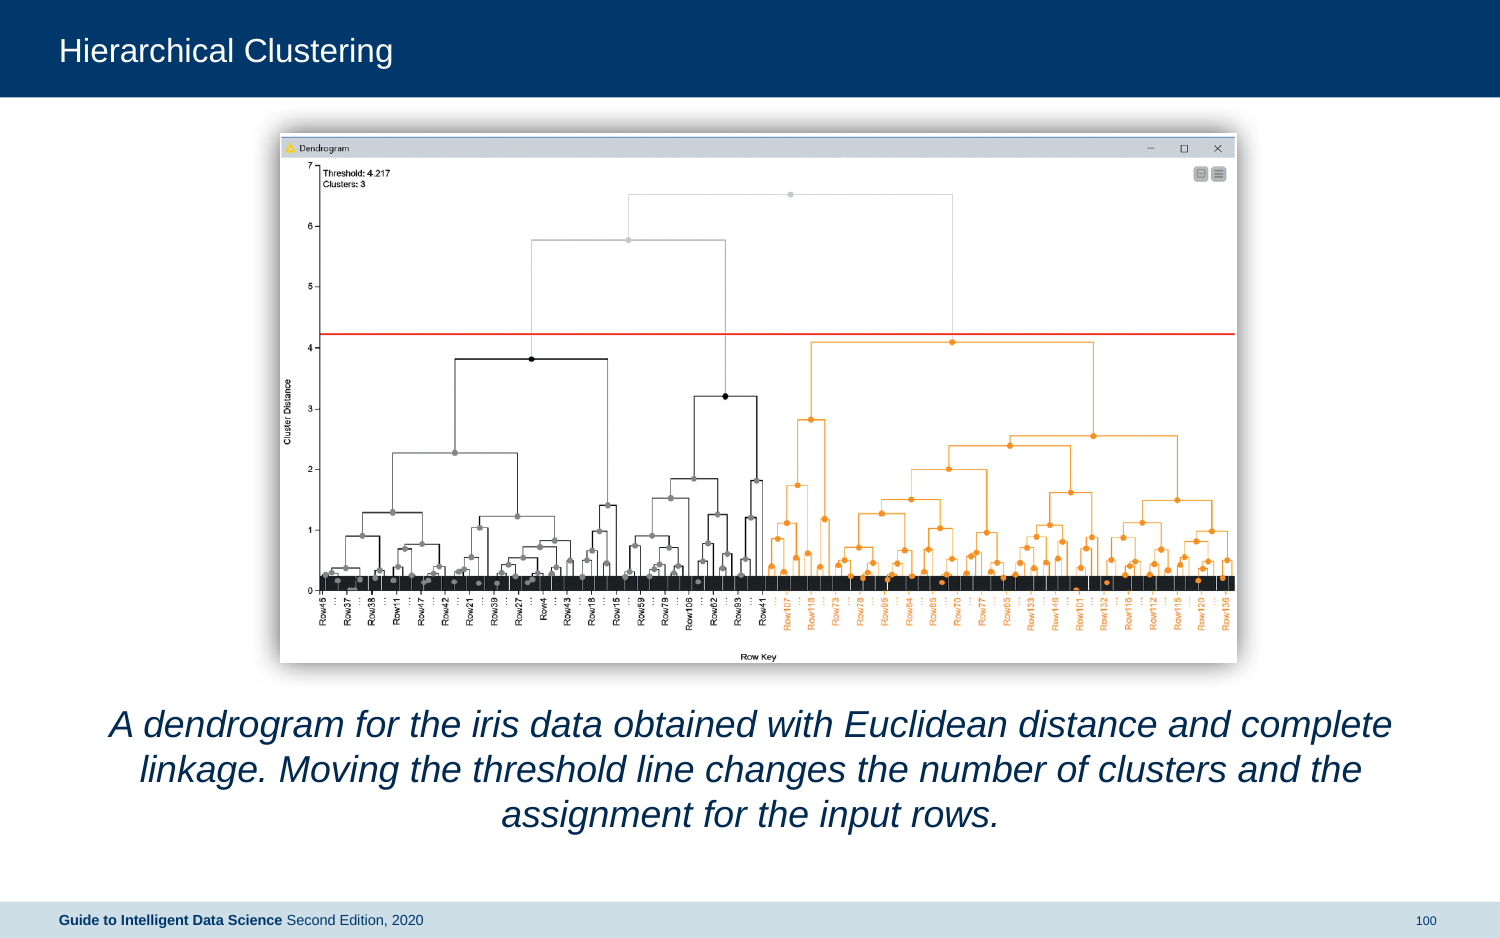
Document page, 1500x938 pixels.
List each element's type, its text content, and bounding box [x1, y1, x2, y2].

slide_number 100 [1411, 900, 1442, 938]
title Hierarchical Clustering [58, 28, 1442, 70]
picture [280, 133, 1237, 663]
list A dendrogram for the iris data obtained with Euclidean distance and complete linkage. Moving the threshold line changes the number of clusters and the assignment for the input rows. [63, 700, 1438, 856]
